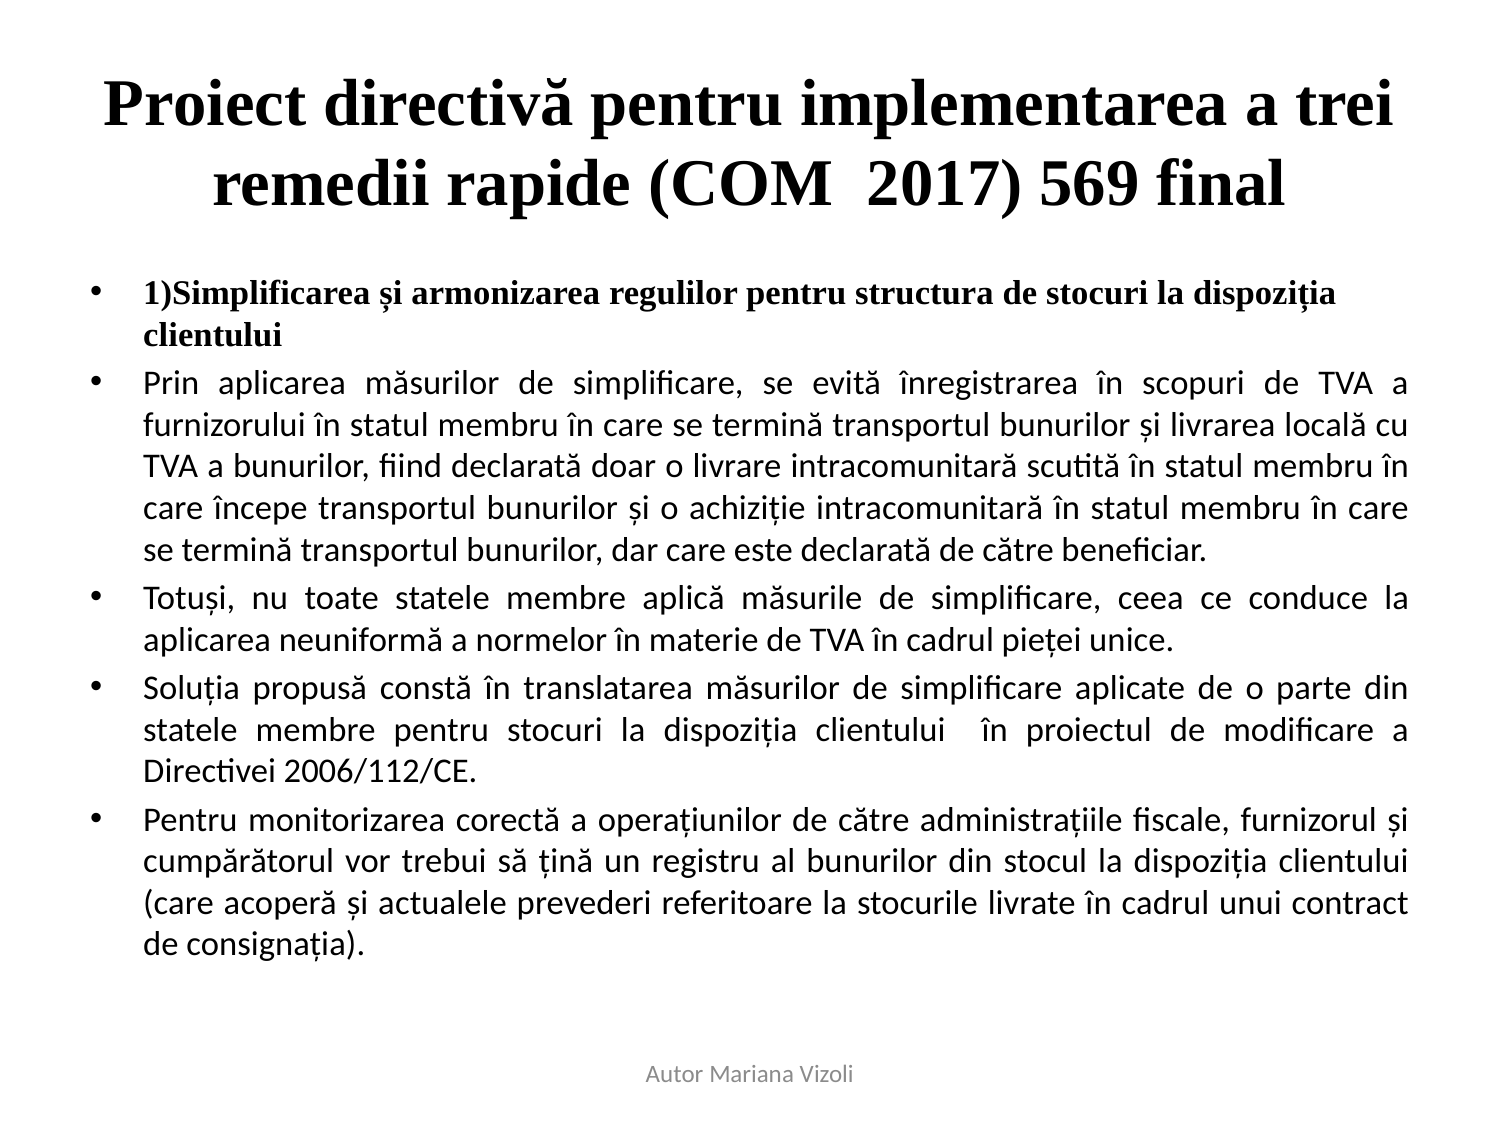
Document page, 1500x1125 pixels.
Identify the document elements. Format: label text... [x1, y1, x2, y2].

title Proiect directivă pentru implementarea a trei remedii rapide (COM 2017) 569 final [75, 45, 1425, 233]
list 1)Simplificarea și armonizarea regulilor pentru structura de stocuri la dispoziția clientului Prin aplicarea măsurilor de simplificare, se evită înregistrarea în scopuri de TVA a furnizorului în statul membru în care se termină transportul bunurilor și livrarea locală cu TVA a bunurilor, fiind declarată doar o livrare intracomunitară scutită în statul membru în care începe transportul bunurilor și o achiziție intracomunitară în statul membru în care se termină transportul bunurilor, dar care este declarată de către beneficiar. Totuși, nu toate statele membre aplică măsurile de simplificare, ceea ce conduce la aplicarea neuniformă a normelor în materie de TVA în cadrul pieței unice. Soluția propusă constă în translatarea măsurilor de simplificare aplicate de o parte din statele membre pentru stocuri la dispoziția clientului în proiectul de modificare a Directivei 2006/112/CE. Pentru monitorizarea corectă a operațiunilor de către administrațiile fiscale, furnizorul și cumpărătorul vor trebui să țină un registru al bunurilor din stocul la dispoziția clientului (care acoperă și actualele prevederi referitoare la stocurile livrate în cadrul unui contract de consignația). [75, 262, 1425, 1005]
footer Autor Mariana Vizoli [512, 1042, 988, 1103]
